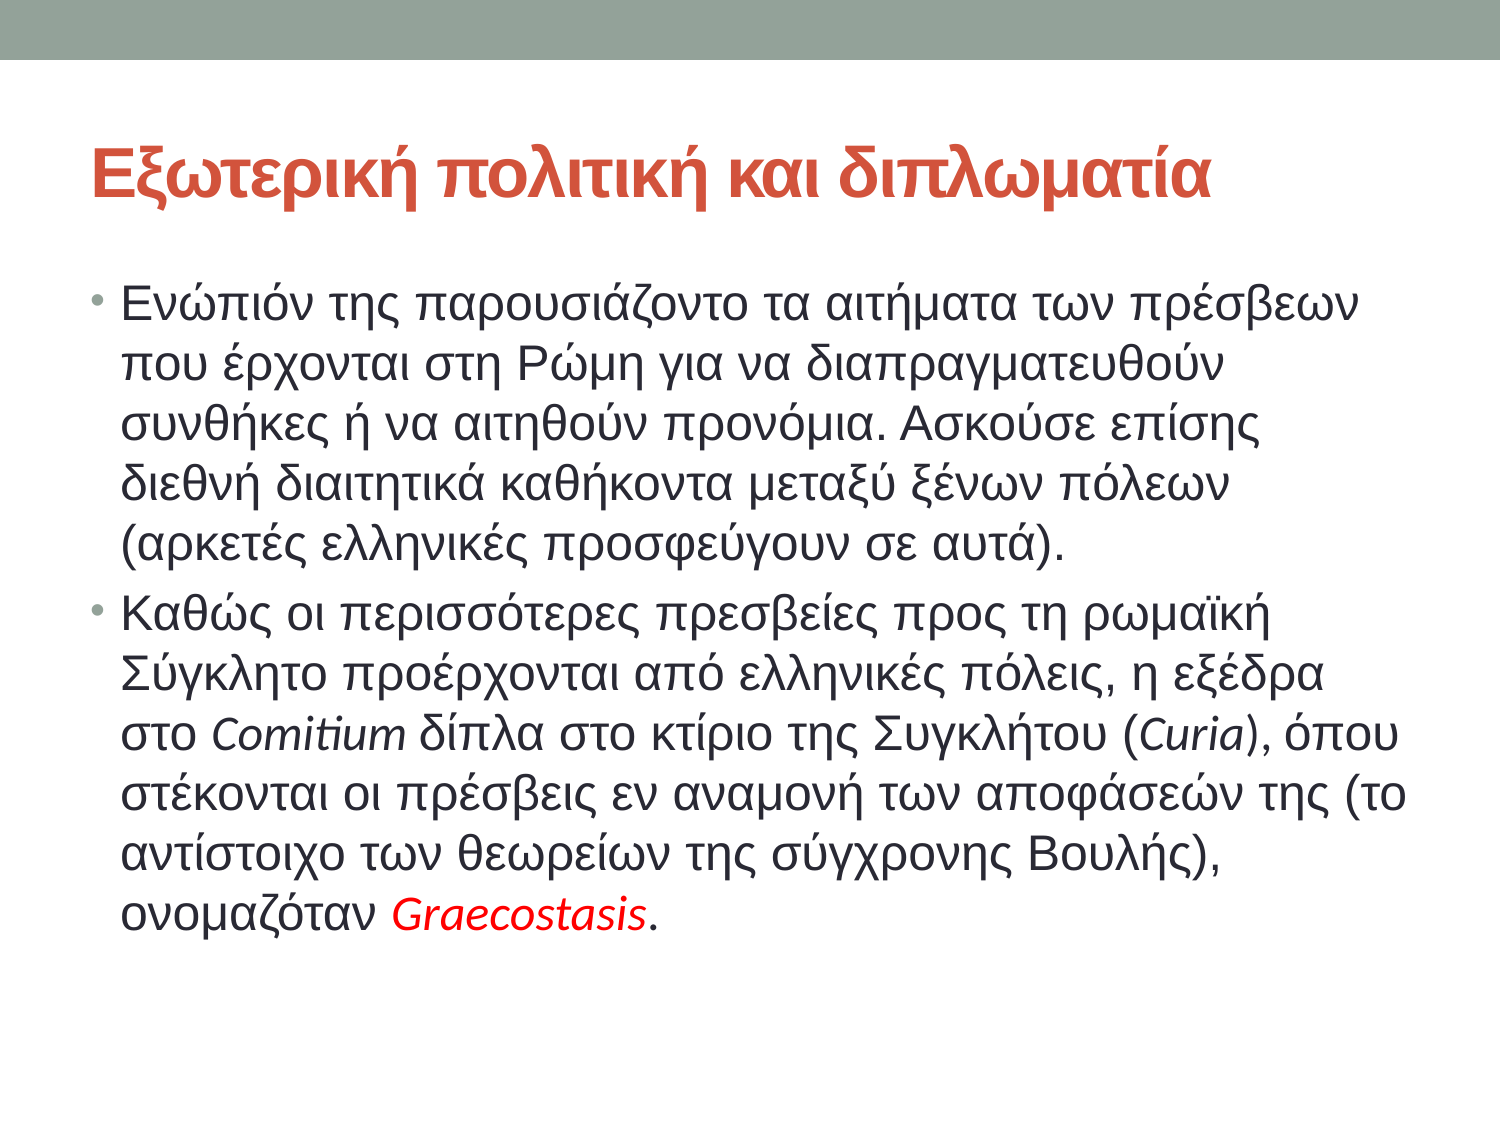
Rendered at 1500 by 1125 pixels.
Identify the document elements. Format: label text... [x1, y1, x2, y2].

list Ενώπιόν της παρουσιάζοντο τα αιτήματα των πρέσβεων που έρχονται στη Ρώμη για να διαπραγματευθούν συνθήκες ή να αιτηθούν προνόμια. Ασκούσε επίσης διεθνή διαιτητικά καθήκοντα μεταξύ ξένων πόλεων (αρκετές ελληνικές προσφεύγουν σε αυτά). Καθώς οι περισσότερες πρεσβείες προς τη ρωμαϊκή Σύγκλητο προέρχονται από ελληνικές πόλεις, η εξέδρα στο Comitium δίπλα στο κτίριο της Συγκλήτου (Curia), όπου στέκονται οι πρέσβεις εν αναμονή των αποφάσεών της (το αντίστοιχο των θεωρείων της σύγχρονης Βουλής), ονομαζόταν Graecostasis. [75, 262, 1425, 1063]
title Εξωτερική πολιτική και διπλωματία [75, 87, 1425, 250]
